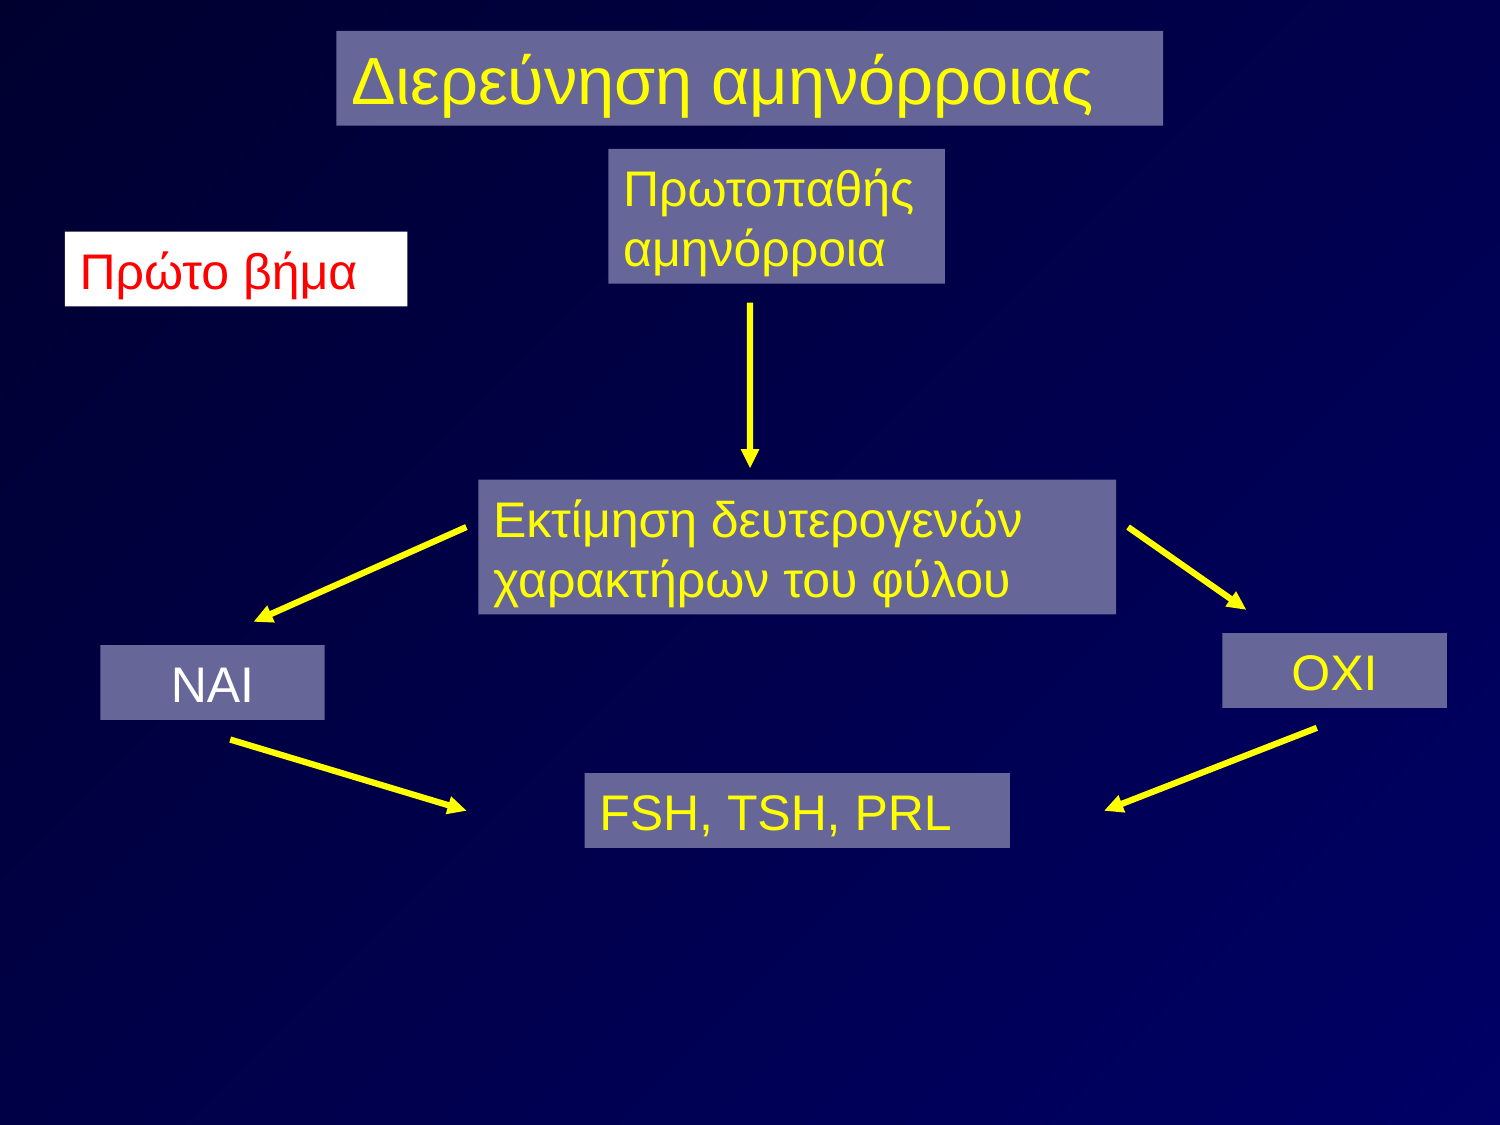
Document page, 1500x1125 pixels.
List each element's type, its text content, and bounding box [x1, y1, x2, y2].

text_box [1128, 526, 1247, 610]
text_box Πρώτο βήμα [64, 231, 408, 307]
text_box Διερεύνηση αμηνόρροιας [336, 30, 1164, 126]
text_box ΟΧΙ [1222, 633, 1447, 708]
text_box [1104, 727, 1317, 812]
text_box Πρωτοπαθής αμηνόρροια [608, 148, 945, 284]
text_box [230, 739, 467, 814]
text_box FSH, TSH, PRL [584, 773, 1010, 848]
text_box [743, 302, 757, 468]
text_box [253, 526, 467, 623]
text_box Εκτίμηση δευτερογενών χαρακτήρων του φύλου [478, 479, 1117, 615]
text_box ΝΑΙ [100, 645, 325, 720]
